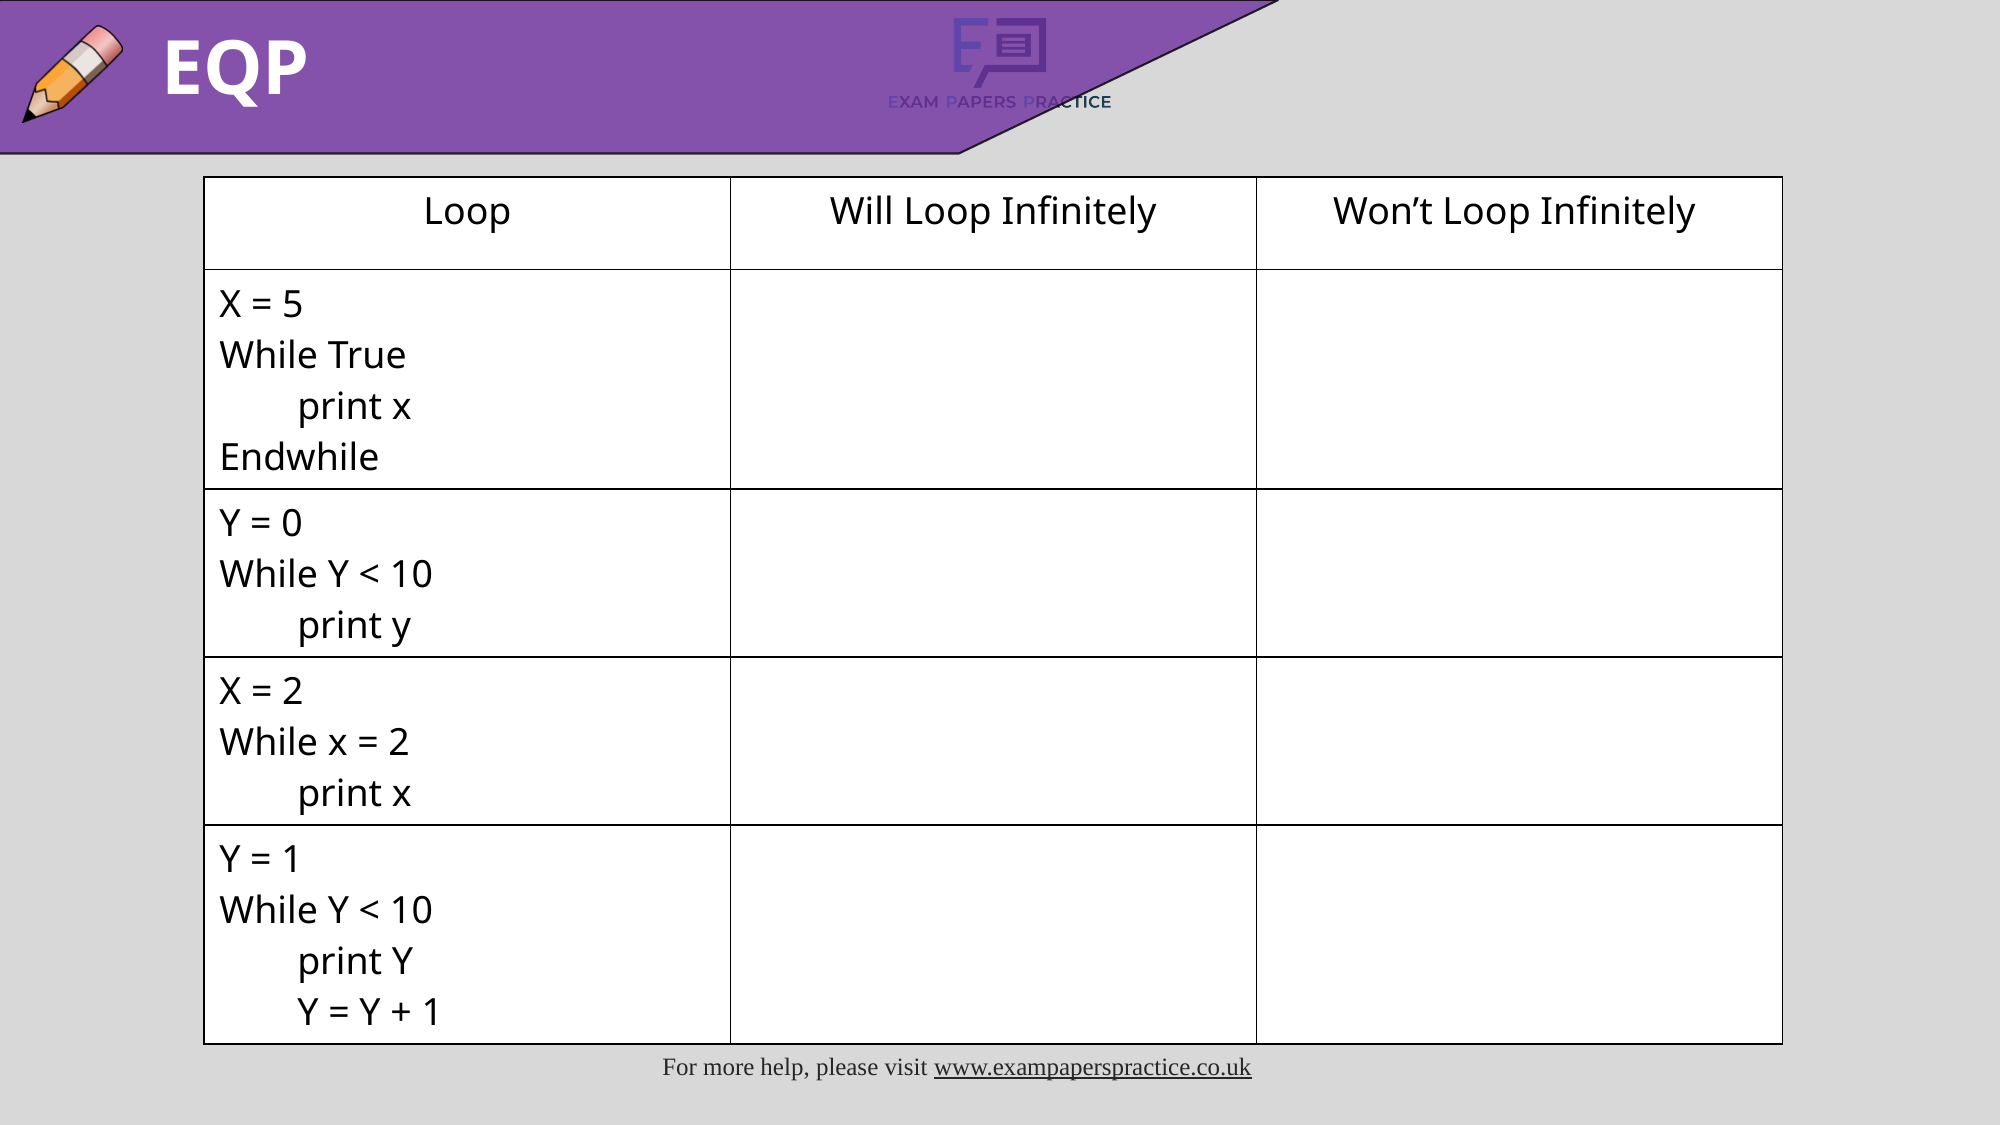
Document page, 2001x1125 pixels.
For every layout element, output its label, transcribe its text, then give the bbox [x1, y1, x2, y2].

picture [22, 25, 123, 123]
table_header Won’t Loop Infinitely [1257, 178, 1782, 269]
table_cell [731, 270, 1256, 488]
table_cell Y = 1 While Y < 10 print Y Y = Y + 1 [205, 826, 730, 1043]
table_header Loop [205, 178, 730, 269]
table_cell X = 5 While True print x Endwhile [205, 270, 730, 488]
table_cell [731, 826, 1256, 1043]
table_cell [1257, 658, 1782, 824]
table_cell [731, 490, 1256, 656]
table_cell X = 2 While x = 2 print x [205, 658, 730, 824]
list EQP [146, 22, 960, 134]
table_cell [1257, 490, 1782, 656]
table_header Will Loop Infinitely [731, 178, 1256, 269]
table_cell [1257, 826, 1782, 1043]
table_cell [731, 658, 1256, 824]
table_cell [1257, 270, 1782, 488]
table_cell Y = 0 While Y < 10 print y [205, 490, 730, 656]
